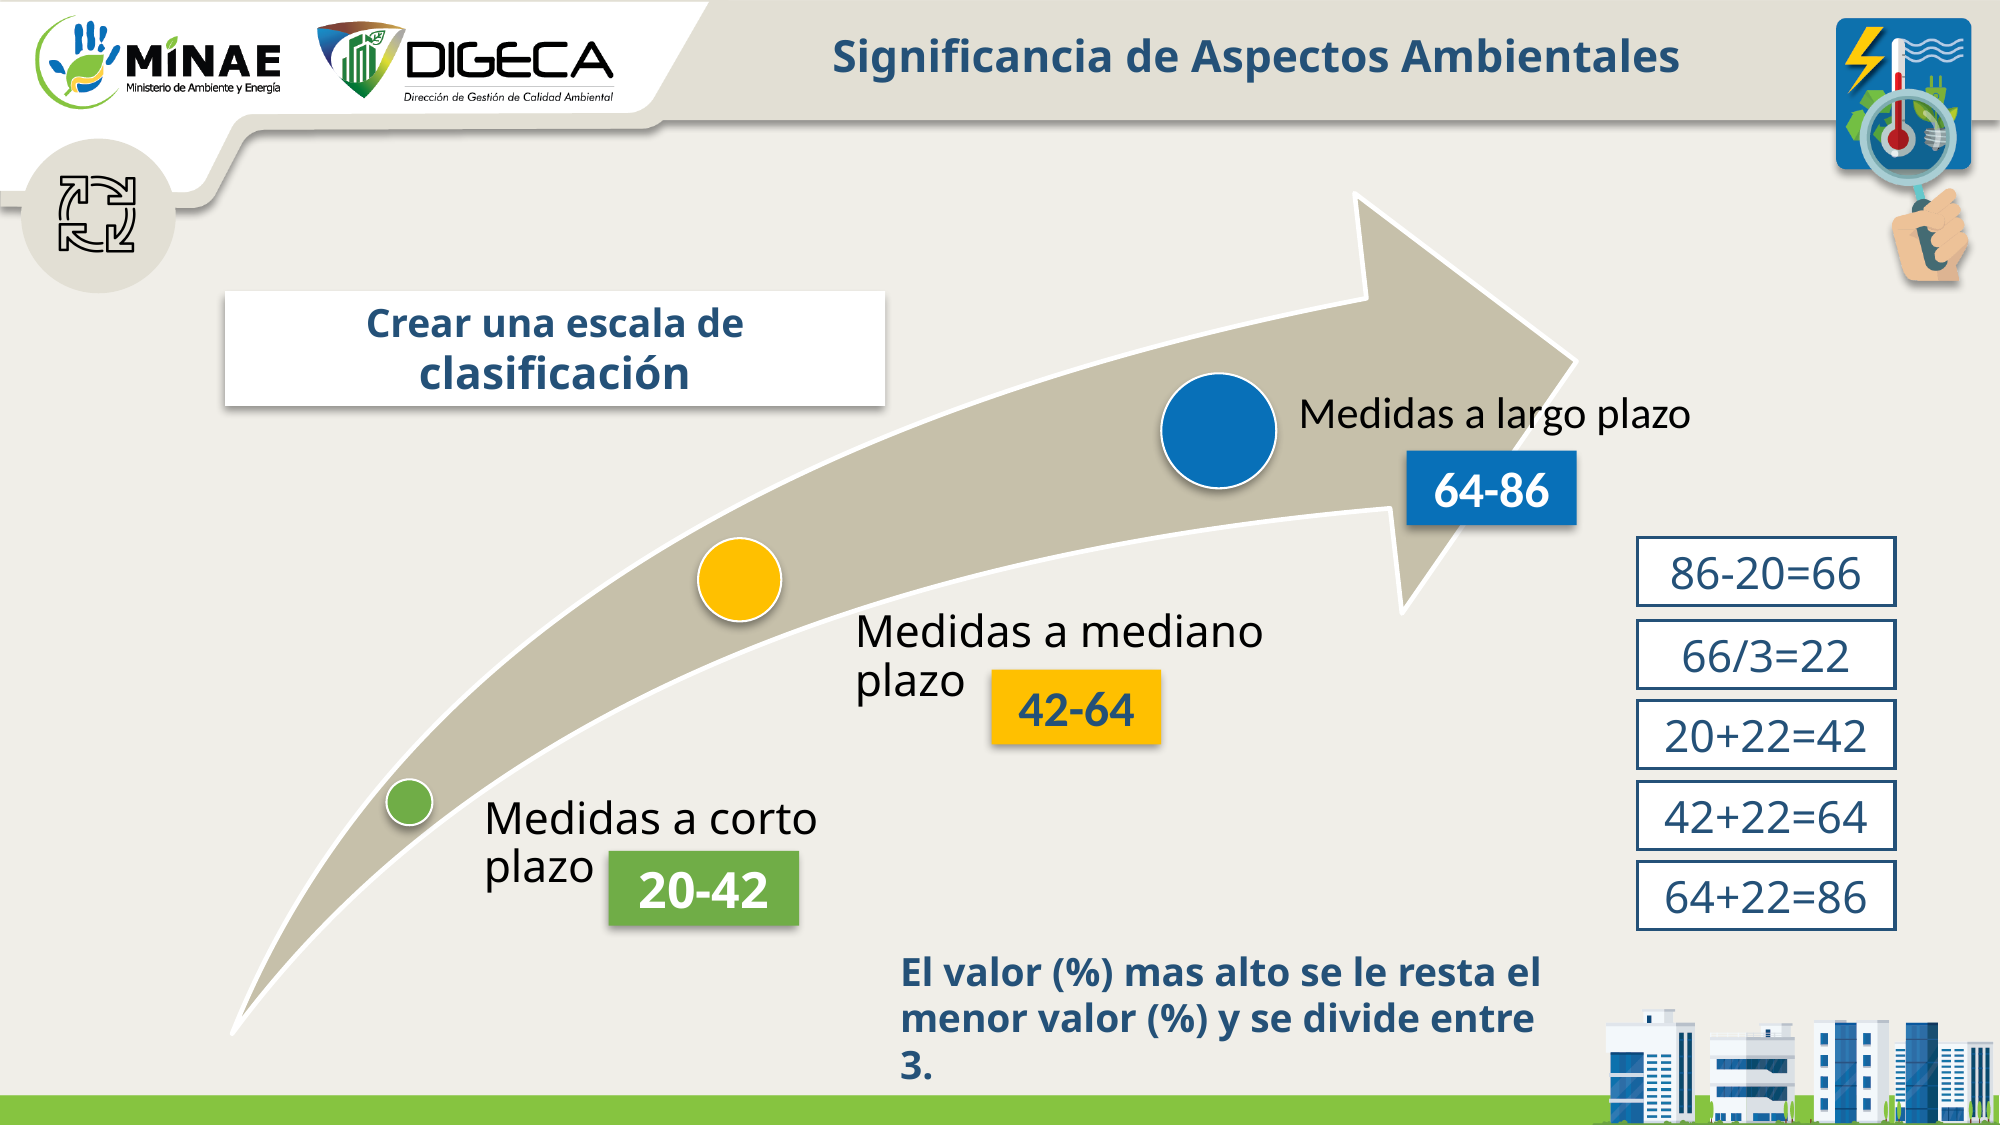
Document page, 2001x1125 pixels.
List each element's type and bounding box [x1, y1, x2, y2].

text_box [386, 779, 905, 927]
picture [0, 0, 2000, 1125]
text_box [1161, 373, 1702, 527]
text_box [697, 538, 1349, 746]
text_box [1637, 537, 1896, 931]
